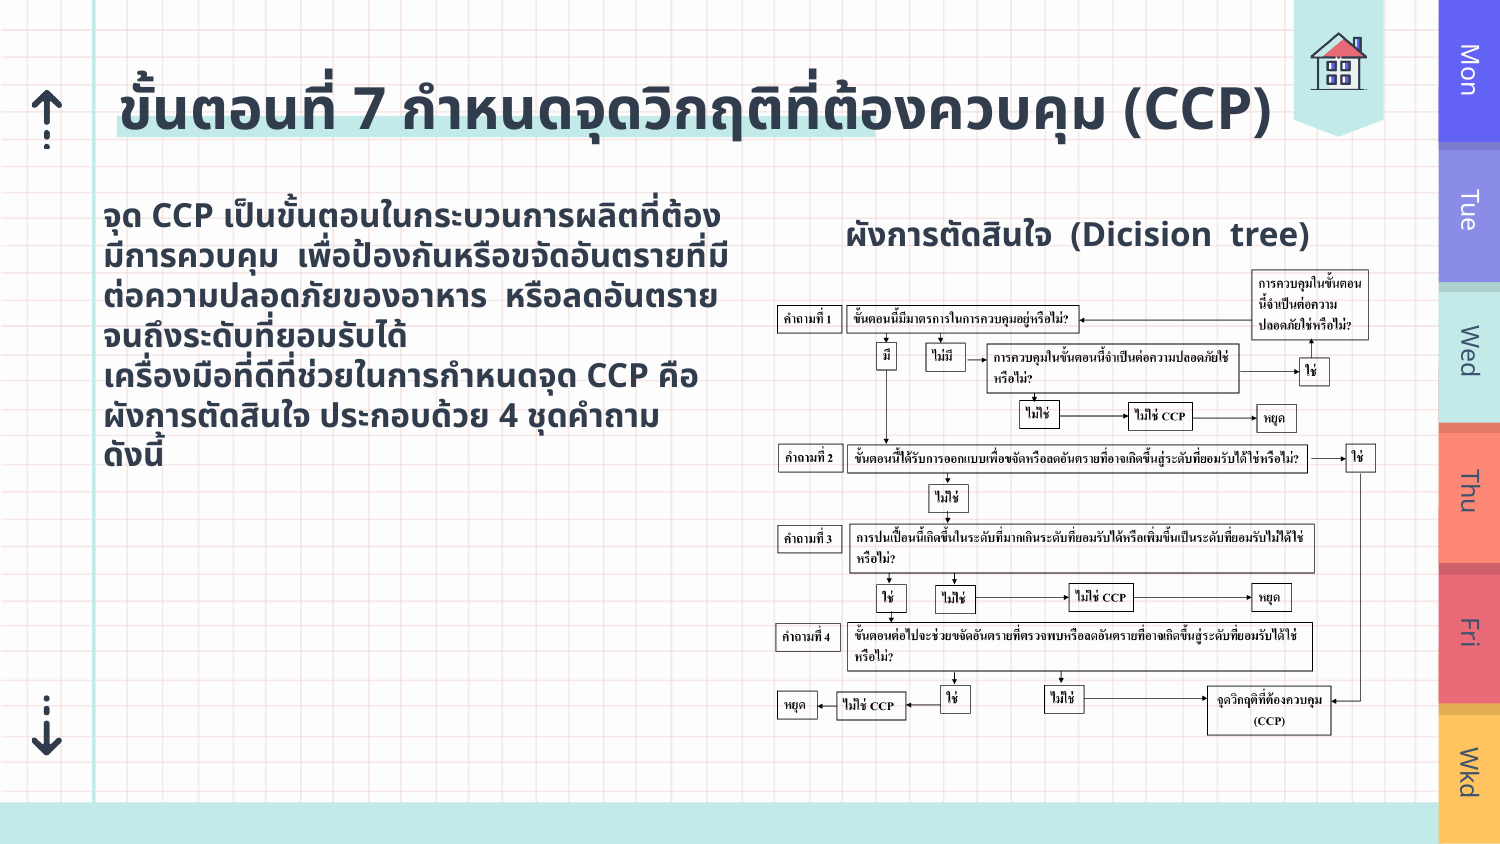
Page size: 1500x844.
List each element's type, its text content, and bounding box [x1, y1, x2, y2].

picture [1310, 32, 1368, 90]
text_box Thu [1444, 443, 1499, 541]
title ขั้นตอนที่ 7 กำหนดจุดวิกฤติที่ต้องควบคุม (CCP) [118, 59, 1294, 154]
text_box Fri [1444, 584, 1499, 682]
text_box Wkd [1442, 725, 1499, 822]
picture [31, 695, 63, 756]
text_box Mon [1444, 21, 1499, 119]
picture [770, 268, 1376, 742]
text_box Tue [1444, 162, 1499, 260]
list จุด CCP เป็นขั้นตอนในกระบวนการผลิตที่ต้องมีการควบคุม เพื่อป้องกันหรือขจัดอันตรายที่มีต่อความปลอดภัยของอาหาร หรือลดอันตรายจนถึงระดับที่ยอมรับได้ เครื่องมือที่ดีที่ช่วยในการกำหนดจุด CCP คือผังการตัดสินใจ ประกอบด้วย 4 ชุดคำถาม ดังนี้ [103, 162, 740, 506]
text_box Wed [1444, 303, 1499, 400]
text_box ผังการตัดสินใจ (Dicision tree) [779, 162, 1376, 267]
picture [31, 89, 63, 150]
